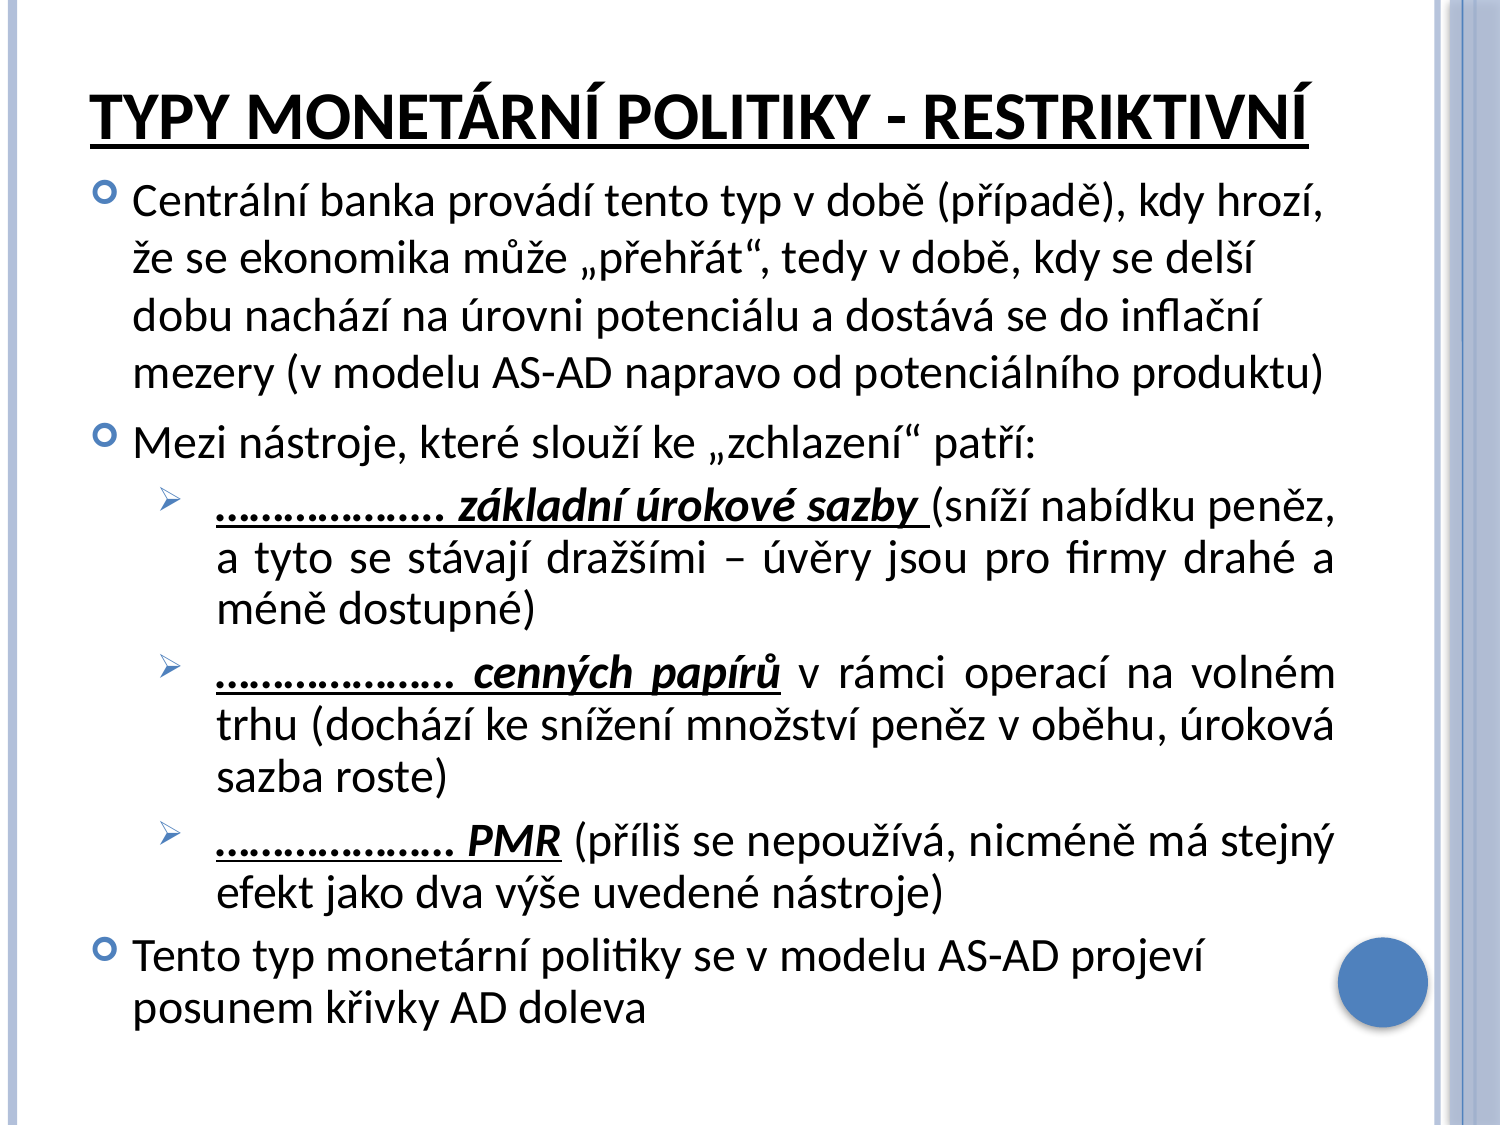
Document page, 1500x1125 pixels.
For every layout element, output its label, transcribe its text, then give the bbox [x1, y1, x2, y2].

title Typy monetární politiky - restriktivní [75, 45, 1353, 160]
list Centrální banka provádí tento typ v době (případě), kdy hrozí, že se ekonomika může „přehřát“, tedy v době, kdy se delší dobu nachází na úrovni potenciálu a dostává se do inflační mezery (v modelu AS-AD napravo od potenciálního produktu) Mezi nástroje, které slouží ke „zchlazení“ patří: ……………….. základní úrokové sazby (sníží nabídku peněz, a tyto se stávají dražšími – úvěry jsou pro firmy drahé a méně dostupné) ………………… cenných papírů v rámci operací na volném trhu (dochází ke snížení množství peněz v oběhu, úroková sazba roste) ………………… PMR (příliš se nepoužívá, nicméně má stejný efekt jako dva výše uvedené nástroje) Tento typ monetární politiky se v modelu AS-AD projeví posunem křivky AD doleva [75, 160, 1353, 1094]
